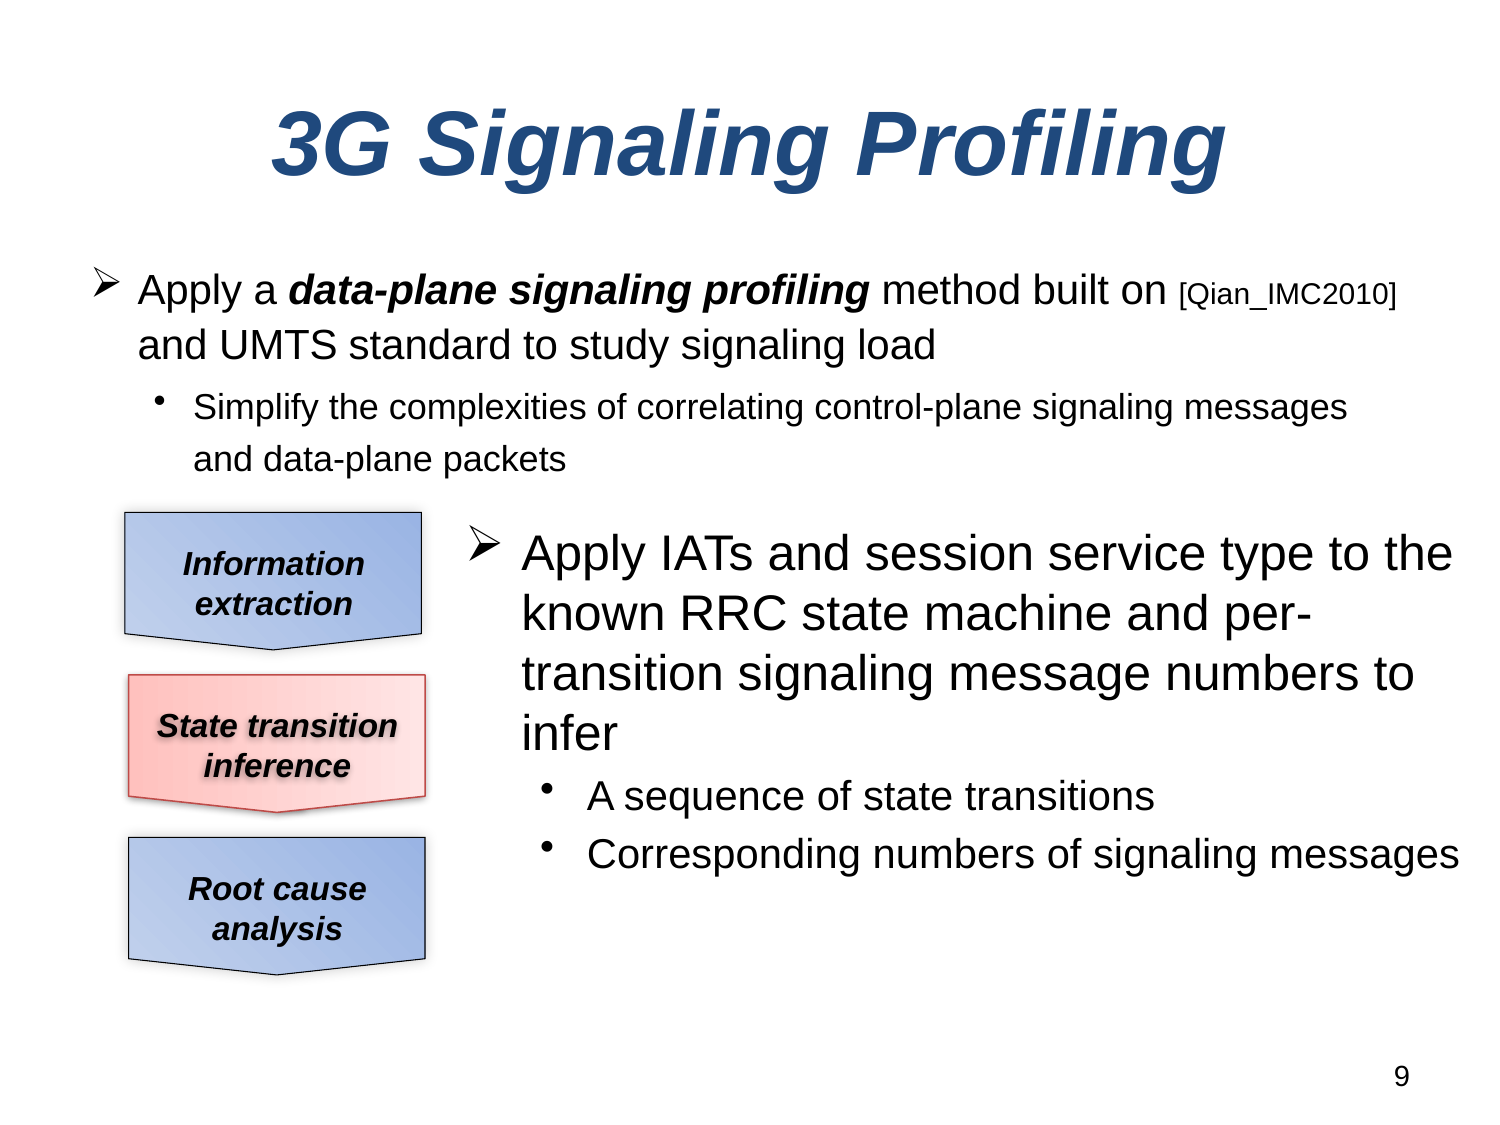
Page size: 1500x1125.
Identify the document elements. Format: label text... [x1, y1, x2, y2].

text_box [124, 512, 422, 651]
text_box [128, 837, 426, 976]
slide_number 9 [1074, 1050, 1425, 1103]
list Apply a data-plane signaling profiling method built on [Qian_IMC2010] and UMTS standard to study signaling load Simplify the complexities of correlating control-plane signaling messages and data-plane packets [75, 249, 1425, 488]
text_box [128, 674, 426, 813]
title 3G Signaling Profiling [75, 45, 1425, 233]
text_box Apply IATs and session service type to the known RRC state machine and per-transition signaling message numbers to infer A sequence of state transitions Corresponding numbers of signaling messages [449, 512, 1500, 1050]
